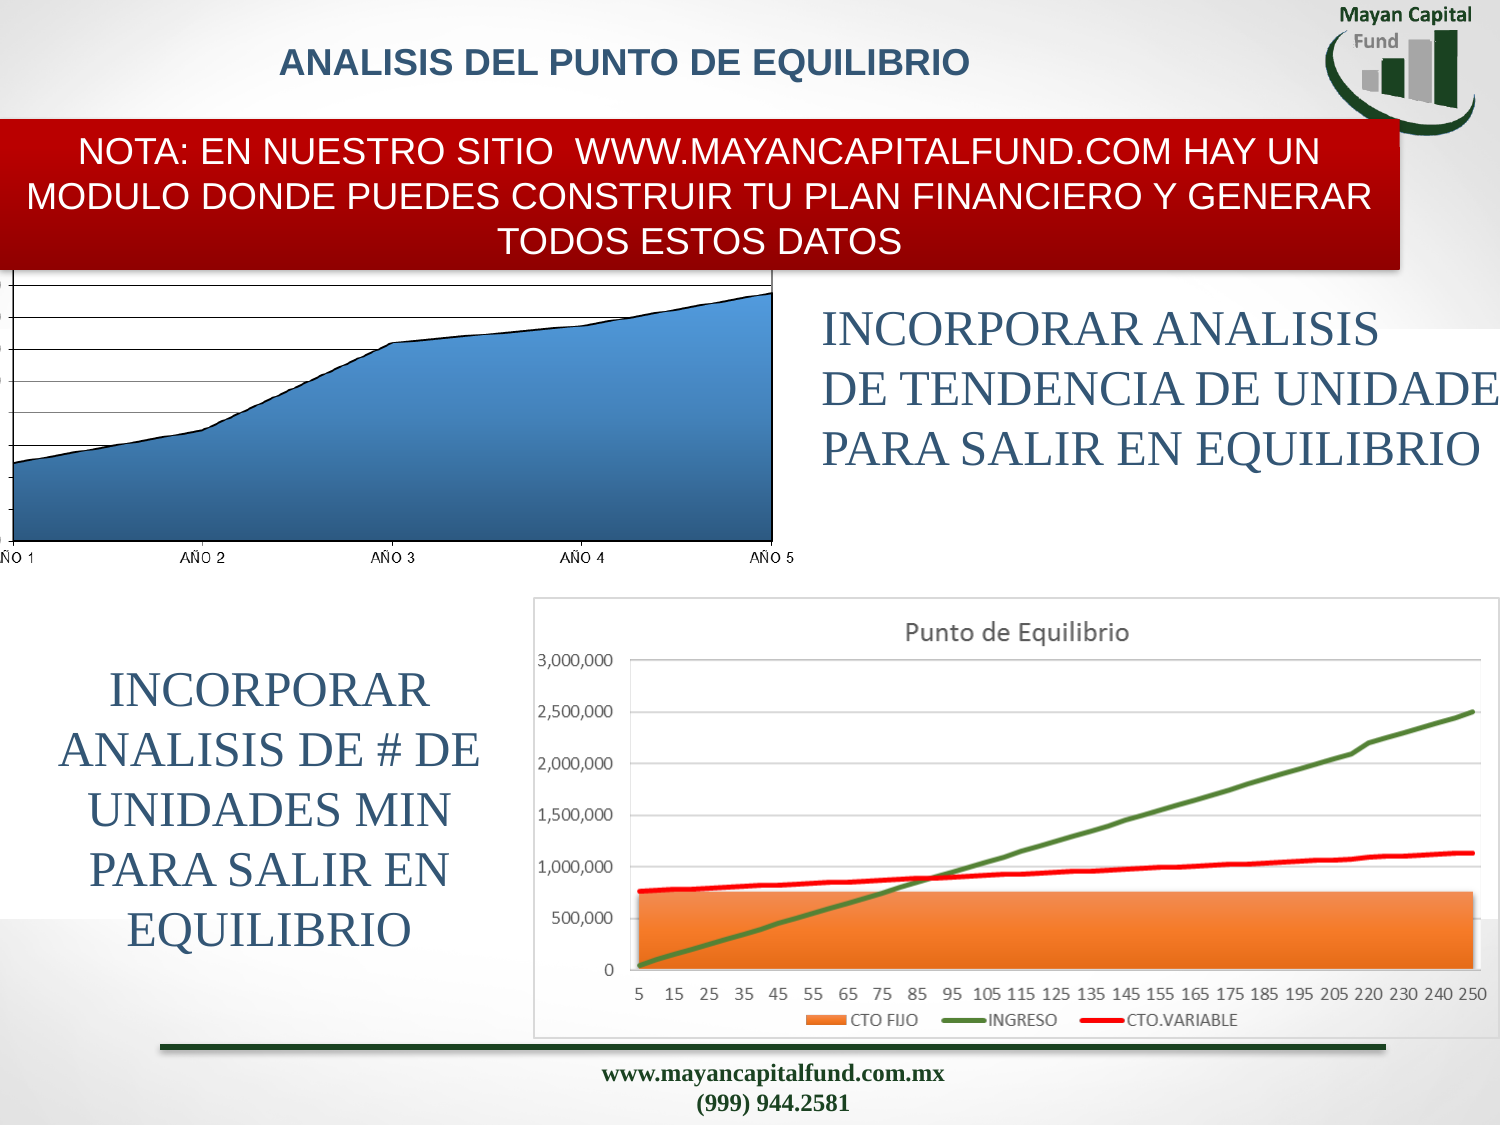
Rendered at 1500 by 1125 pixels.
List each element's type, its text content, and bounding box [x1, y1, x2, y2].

title ANALISIS DEL PUNTO DE EQUILIBRIO [75, 4, 1176, 117]
text_box INCORPORAR ANALISIS DE # DE UNIDADES MIN PARA SALIR EN EQUILIBRIO [0, 648, 528, 964]
text_box INCORPORAR ANALISIS DE TENDENCIA DE UNIDADES PARA SALIR EN EQUILIBRIO [817, 288, 1500, 483]
picture [0, 0, 1500, 1125]
text_box NOTA: EN NUESTRO SITIO WWW.MAYANCAPITALFUND.COM HAY UN MODULO DONDE PUEDES CONSTRUIR TU PLAN FINANCIERO Y GENERAR TODOS ESTOS DATOS [0, 119, 1400, 270]
